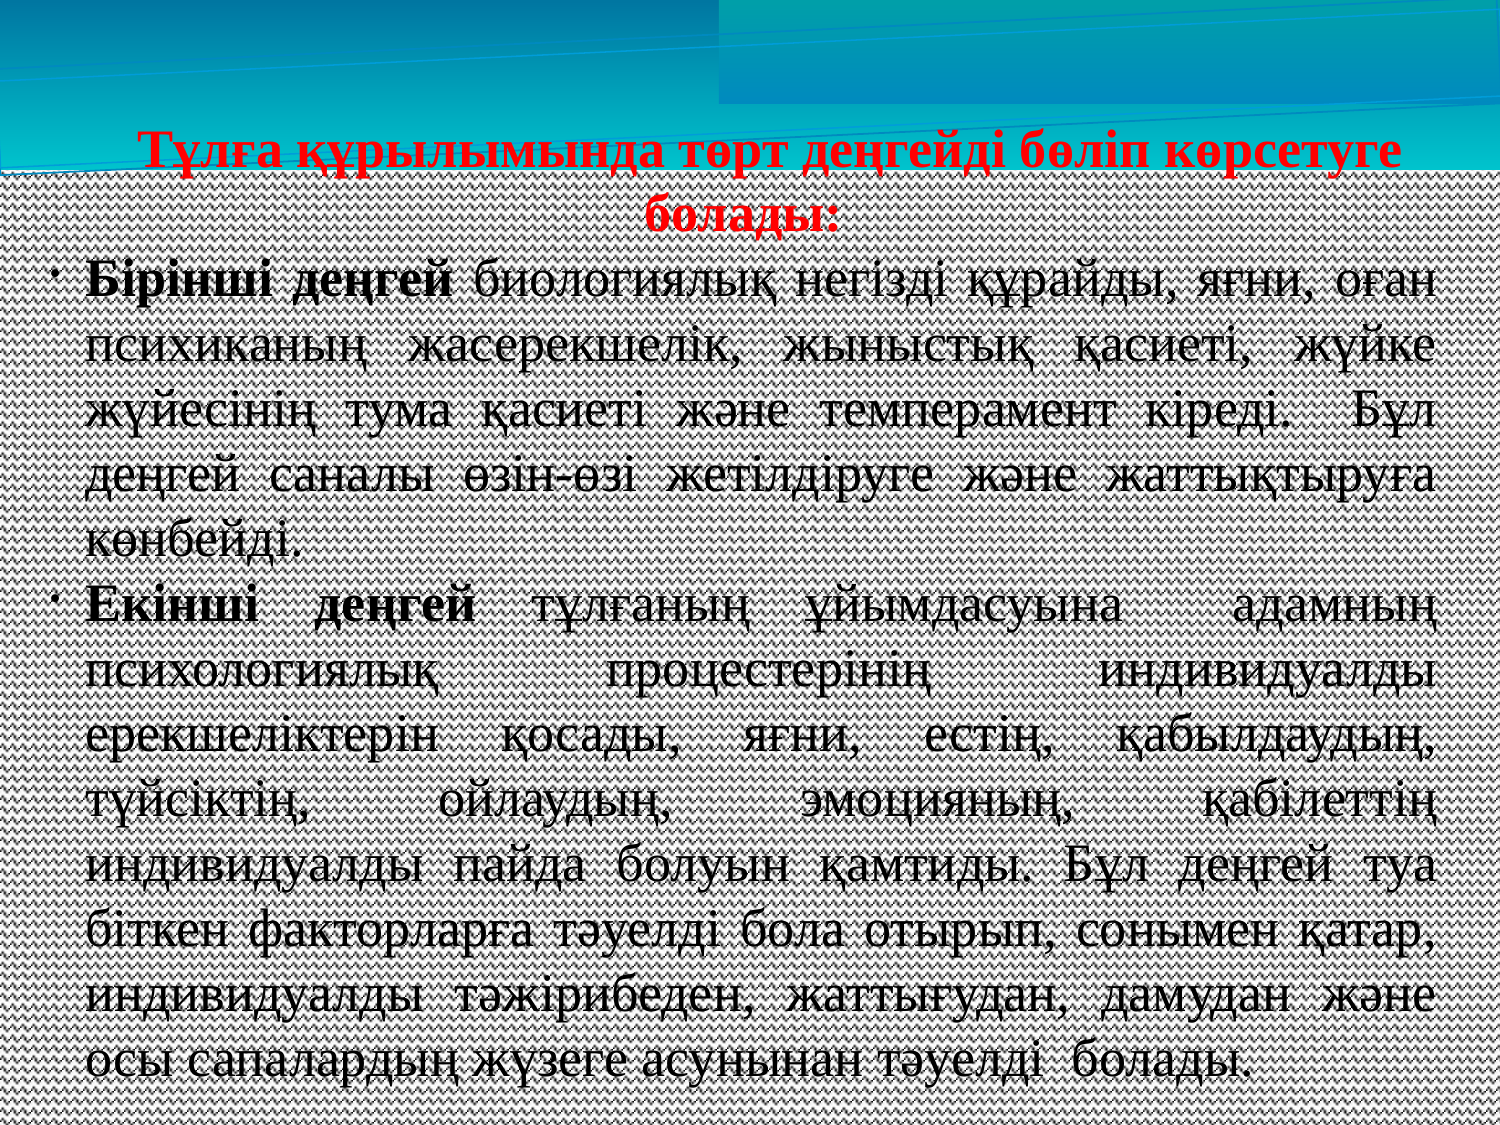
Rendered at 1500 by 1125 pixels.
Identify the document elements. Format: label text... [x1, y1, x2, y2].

picture [0, 169, 1500, 1125]
text_box Тұлға құрылымында төрт деңгейді бөліп көрсетуге болады: Бірінші деңгей биологиялық негізді құрайды, яғни, оған психиканың жасерекшелік, жыныстық қасиеті, жүйке жүйесінің тума қасиеті және темперамент кіреді. Бұл деңгей саналы өзін-өзі жетілдіруге және жаттықтыруға көнбейді. Екінші деңгей тұлғаның ұйымдасуына адамның психологиялық процестерінің индивидуалды ерекшеліктерін қосады, яғни, естің, қабылдаудың, түйсіктің, ойлаудың, эмоцияның, қабілеттің индивидуалды пайда болуын қамтиды. Бұл деңгей туа біткен факторларға тәуелді бола отырып, сонымен қатар, индивидуалды тәжірибеден, жаттығудан, дамудан және осы сапалардың жүзеге асунынан тәуелді болады. [35, 105, 1453, 1090]
picture [2, 169, 35, 173]
